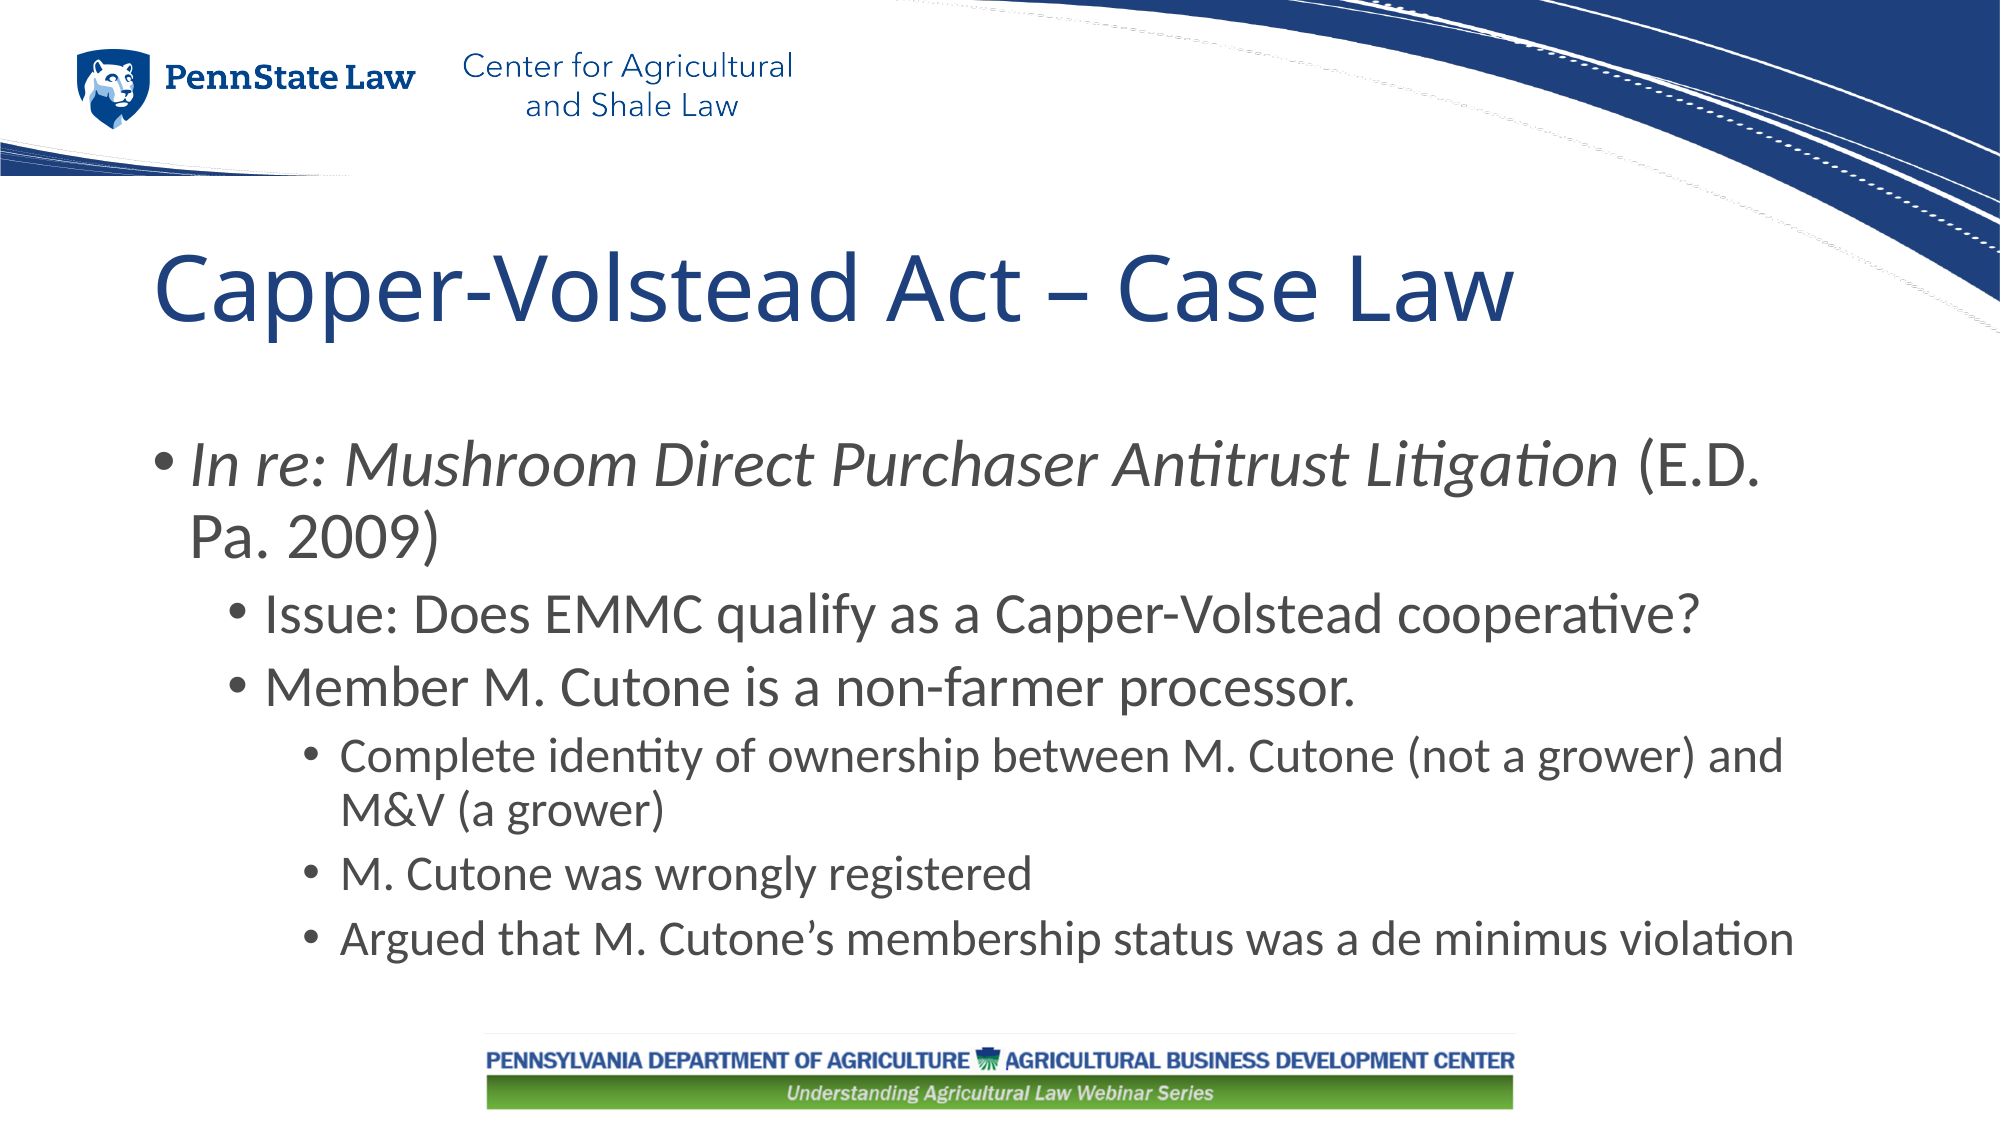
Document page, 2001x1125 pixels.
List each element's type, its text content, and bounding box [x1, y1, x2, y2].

picture [1, 139, 351, 176]
title Capper-Volstead Act – Case Law [137, 182, 1863, 401]
list In re: Mushroom Direct Purchaser Antitrust Litigation (E.D. Pa. 2009) Issue: Does EMMC qualify as a Capper-Volstead cooperative? Member M. Cutone is a non-farmer processor. Complete identity of ownership between M. Cutone (not a grower) and M&V (a grower) M. Cutone was wrongly registered Argued that M. Cutone’s membership status was a de minimus violation [137, 420, 1863, 1014]
picture [74, 46, 802, 133]
picture [897, 0, 1999, 336]
picture [483, 1033, 1517, 1111]
